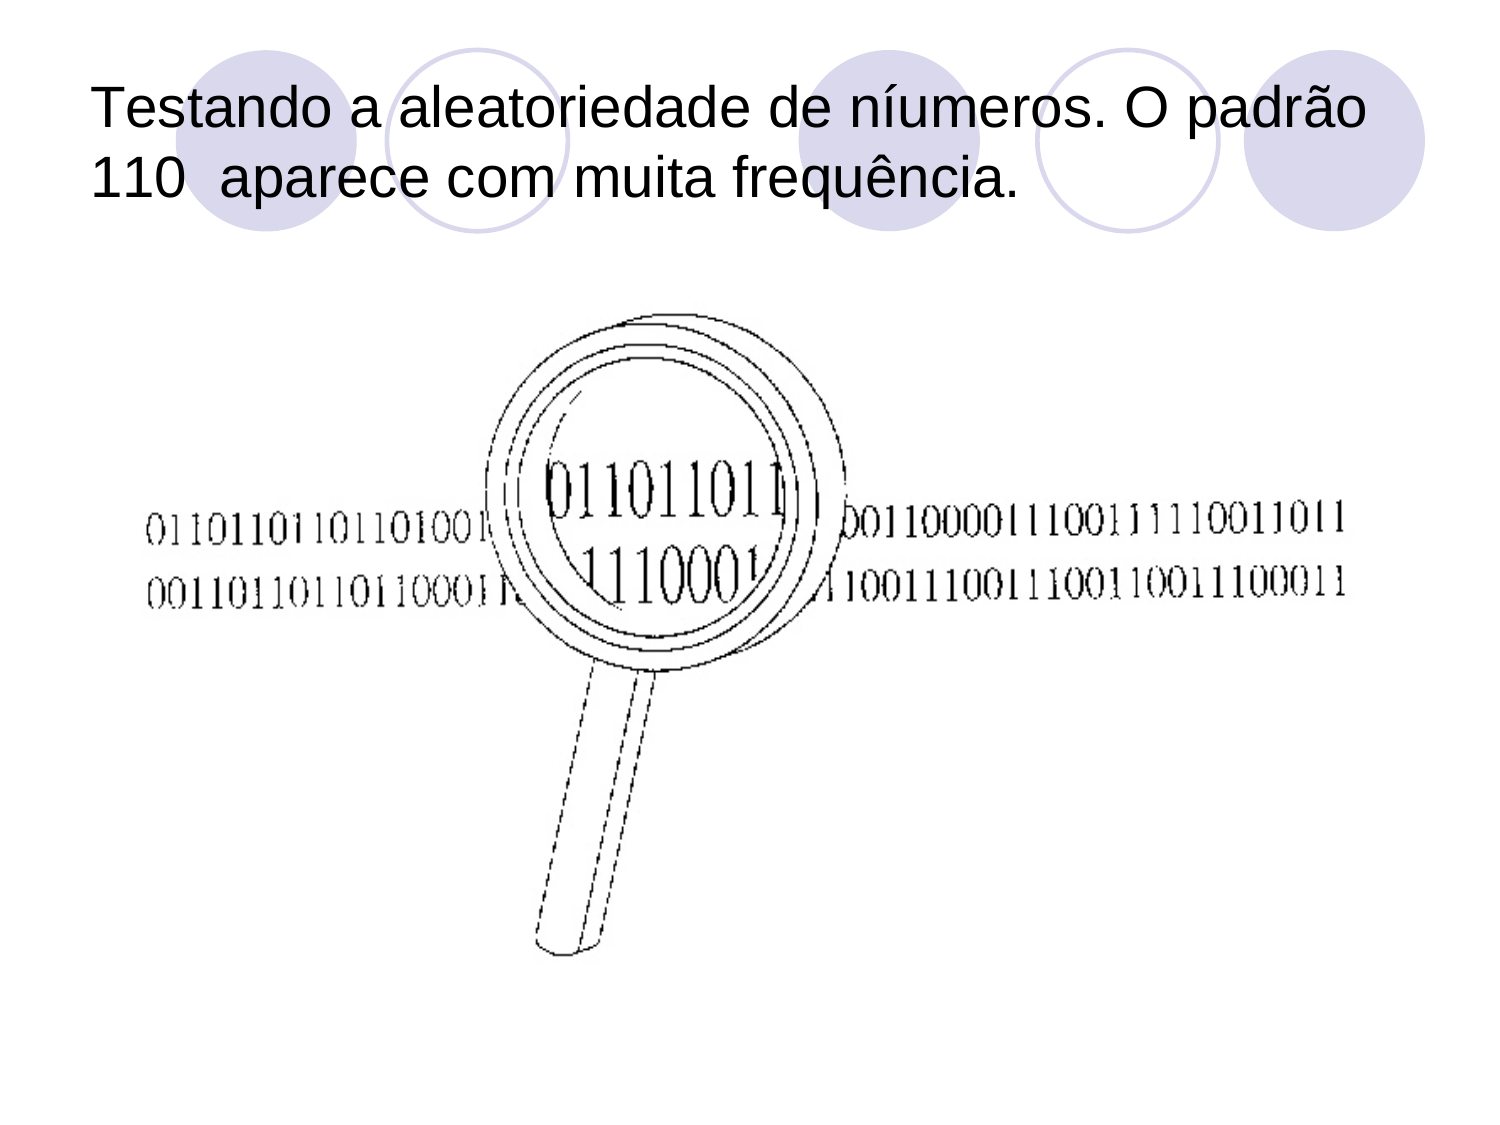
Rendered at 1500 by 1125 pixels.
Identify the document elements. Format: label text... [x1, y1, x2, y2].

picture [88, 243, 1436, 1024]
title Testando a aleatoriedade de níumeros. O padrão 110 aparece com muita frequência. [75, 45, 1425, 233]
